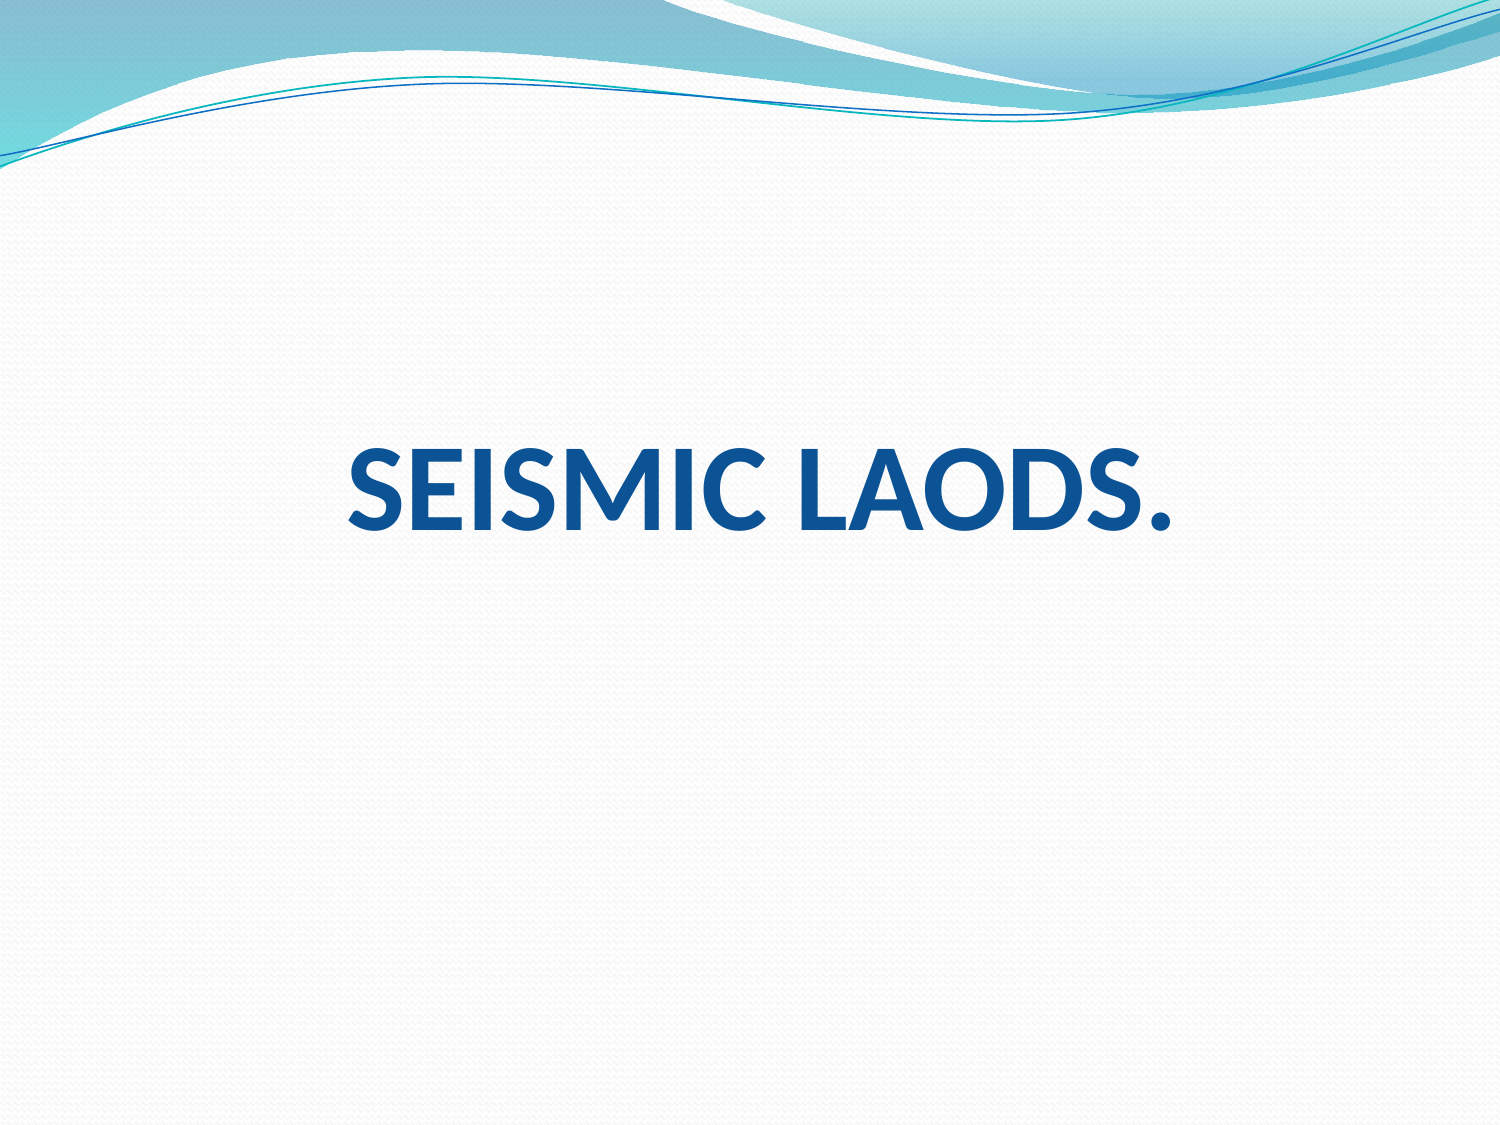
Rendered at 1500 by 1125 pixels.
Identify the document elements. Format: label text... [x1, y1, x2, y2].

list SEISMIC LAODS. [62, 398, 1463, 1005]
